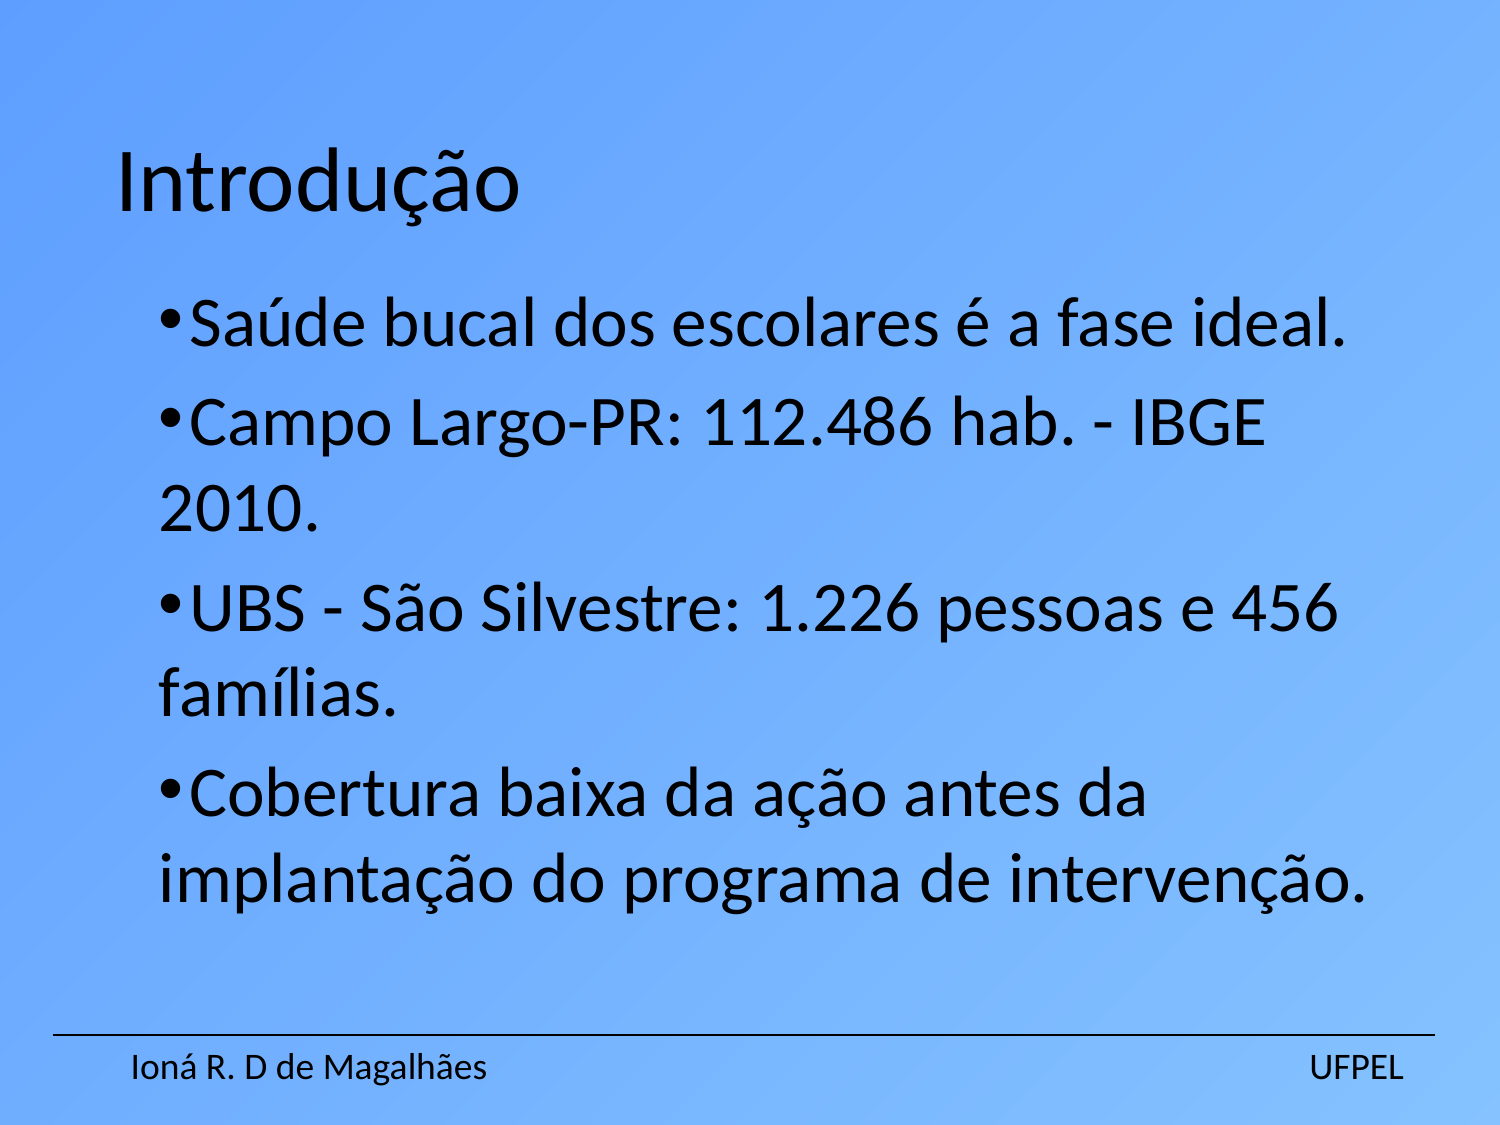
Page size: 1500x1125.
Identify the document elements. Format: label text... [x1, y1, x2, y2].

title Introdução [100, 54, 1376, 267]
subtitle Saúde bucal dos escolares é a fase ideal. Campo Largo-PR: 112.486 hab. - IBGE 2010. UBS - São Silvestre: 1.226 pessoas e 456 famílias. Cobertura baixa da ação antes da implantação do programa de intervenção. [64, 267, 1400, 965]
text_box Ioná R. D de Magalhães UFPEL [64, 1034, 1459, 1125]
